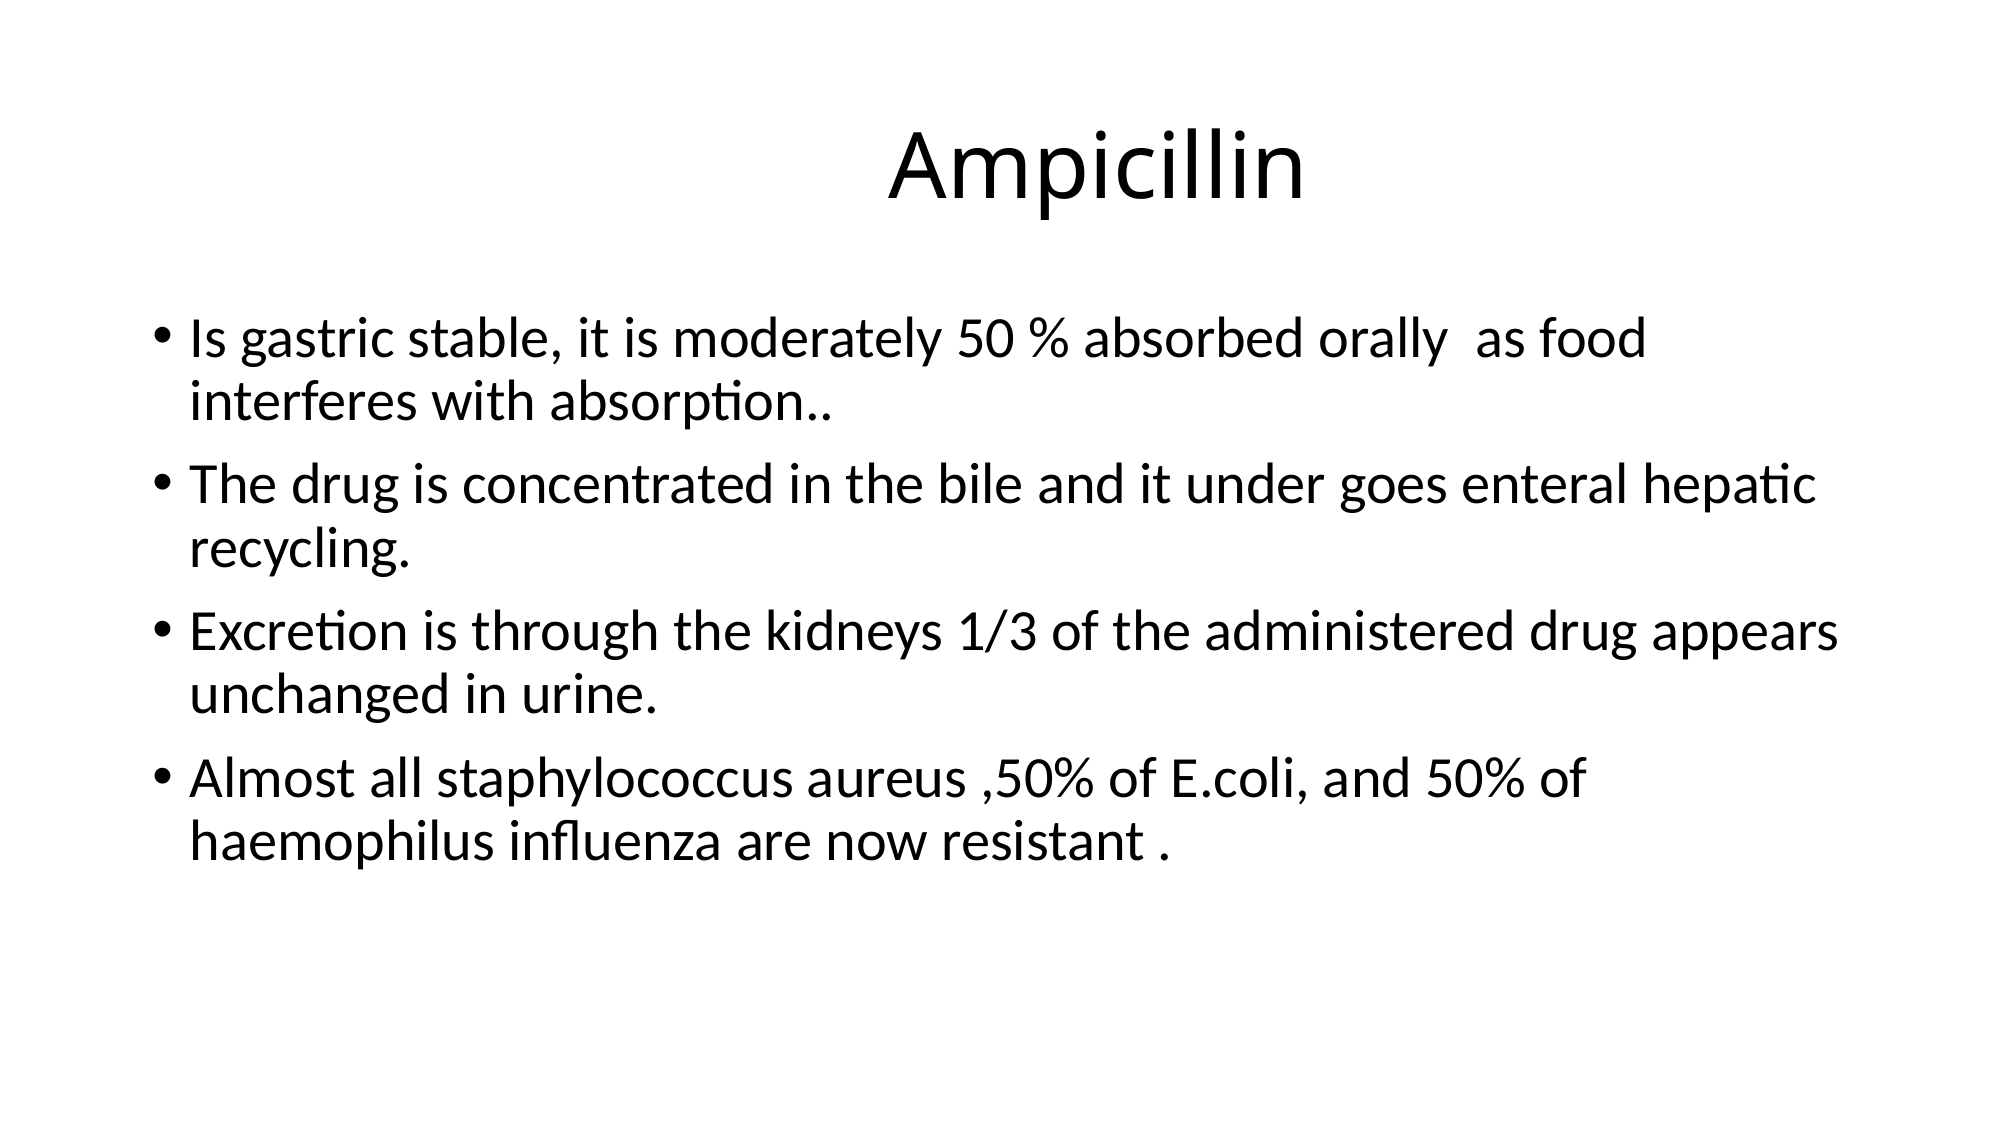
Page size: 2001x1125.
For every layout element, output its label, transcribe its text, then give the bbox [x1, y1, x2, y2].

list Is gastric stable, it is moderately 50 % absorbed orally as food interferes with absorption.. The drug is concentrated in the bile and it under goes enteral hepatic recycling. Excretion is through the kidneys 1/3 of the administered drug appears unchanged in urine. Almost all staphylococcus aureus ,50% of E.coli, and 50% of haemophilus influenza are now resistant . [137, 299, 1863, 1014]
title Ampicillin [137, 59, 1863, 278]
